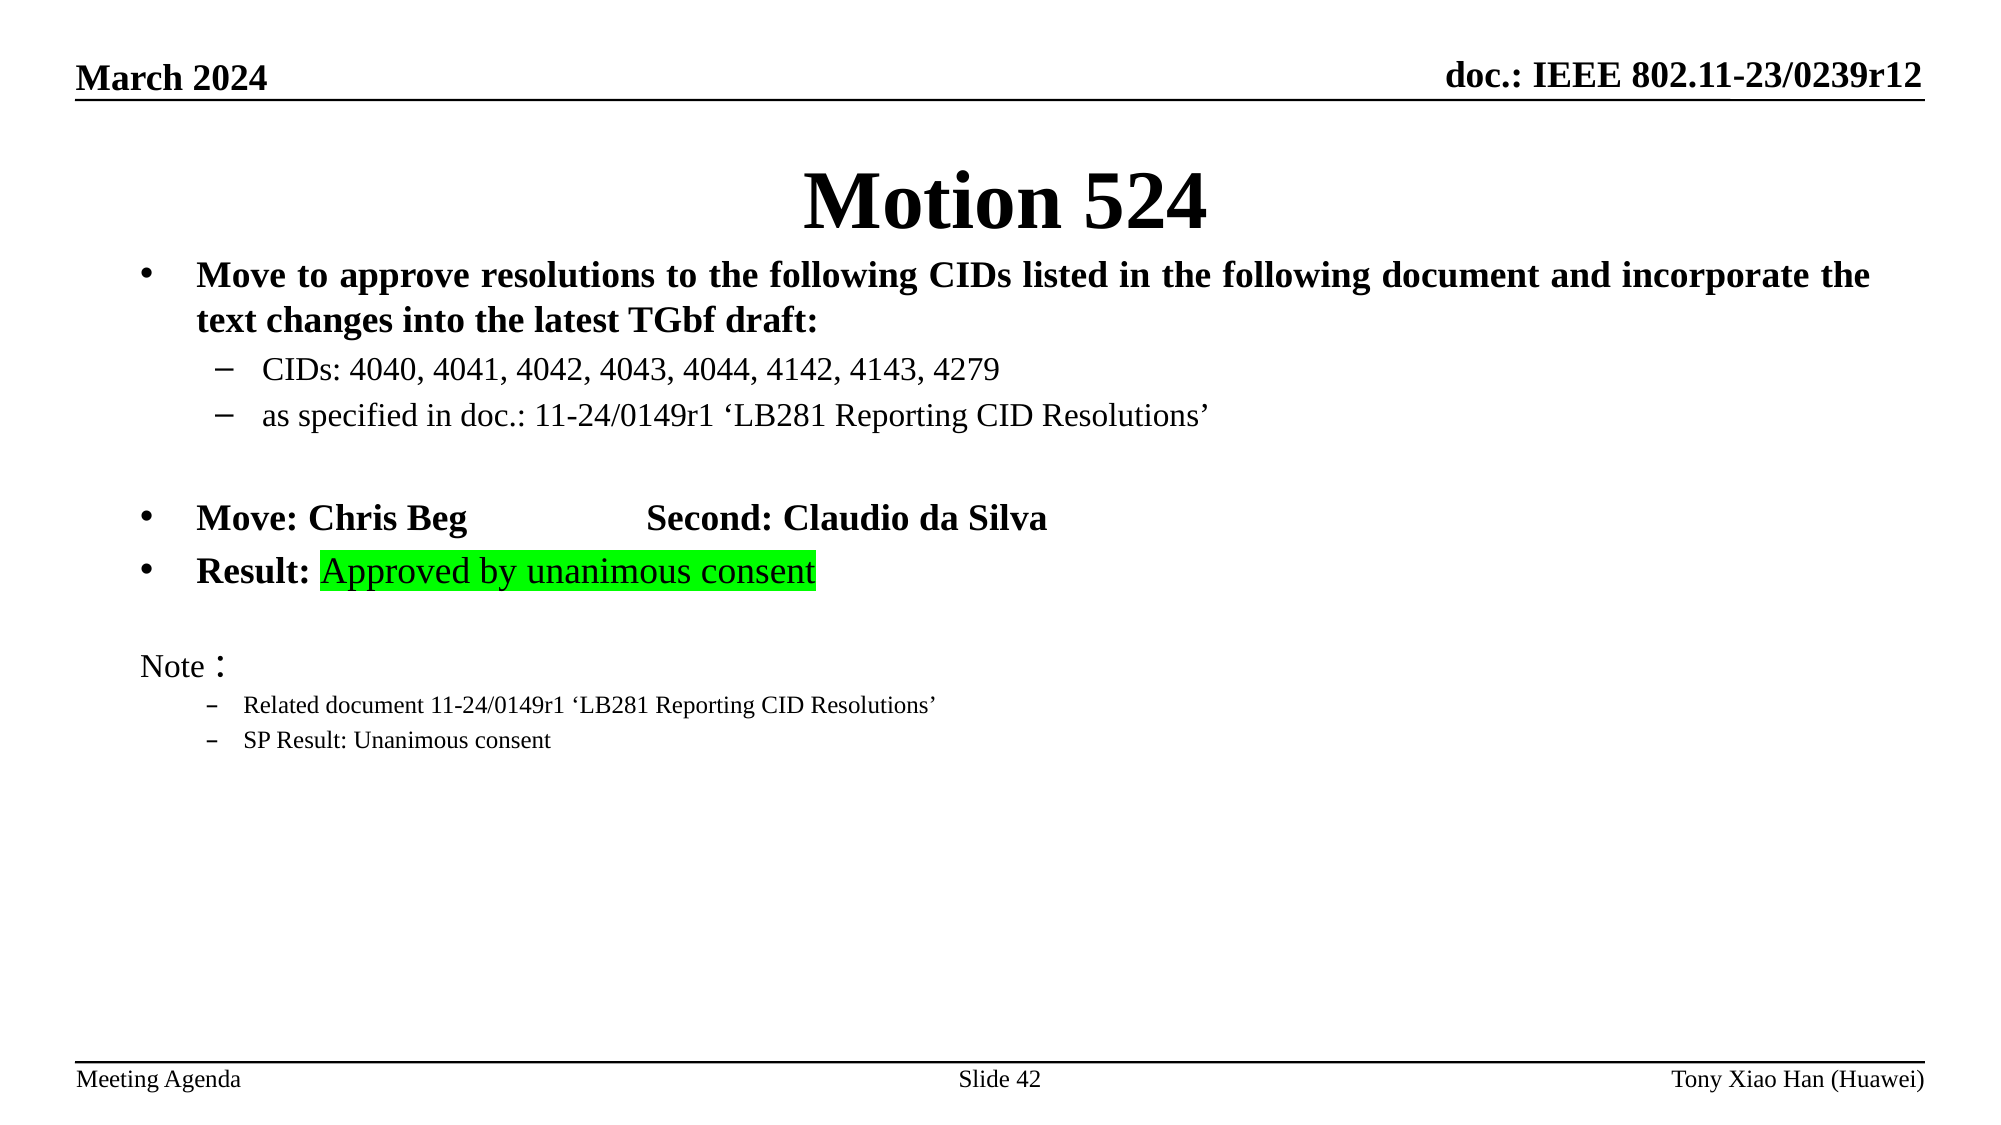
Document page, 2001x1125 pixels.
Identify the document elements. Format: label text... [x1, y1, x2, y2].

text_box Move to approve resolutions to the following CIDs listed in the following document and incorporate the text changes into the latest TGbf draft: CIDs: 4040, 4041, 4042, 4043, 4044, 4142, 4143, 4279 as specified in doc.: 11-24/0149r1 ‘LB281 Reporting CID Resolutions’ Move: Chris Beg Second: Claudio da Silva Result: Approved by unanimous consent Note： Related document 11-24/0149r1 ‘LB281 Reporting CID Resolutions’ SP Result: Unanimous consent [125, 212, 1888, 988]
text_box Motion 524 [368, 137, 1644, 212]
